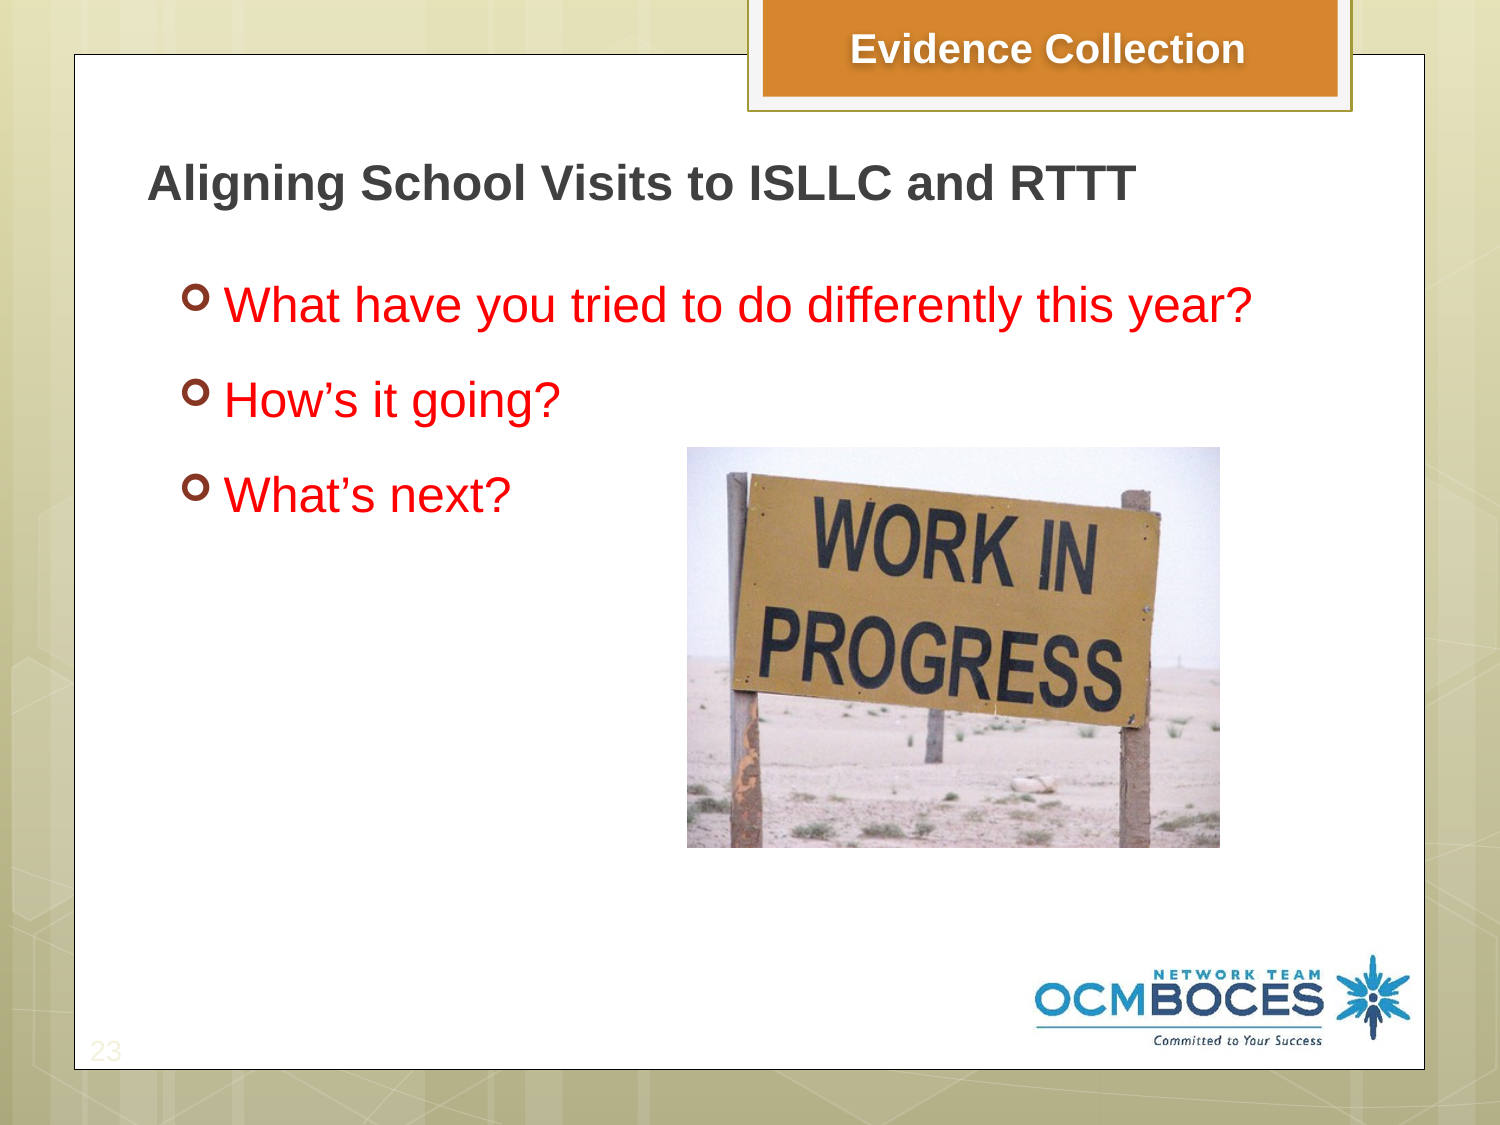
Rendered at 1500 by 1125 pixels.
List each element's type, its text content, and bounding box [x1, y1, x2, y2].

picture [1015, 945, 1424, 1055]
text_box Evidence Collection [776, 14, 1320, 80]
slide_number 23 [75, 1025, 738, 1100]
text_box What have you tried to do differently this year? How’s it going? What’s next? [152, 265, 1350, 531]
picture [686, 447, 1221, 849]
list Aligning School Visits to ISLLC and RTTT [120, 142, 1369, 230]
